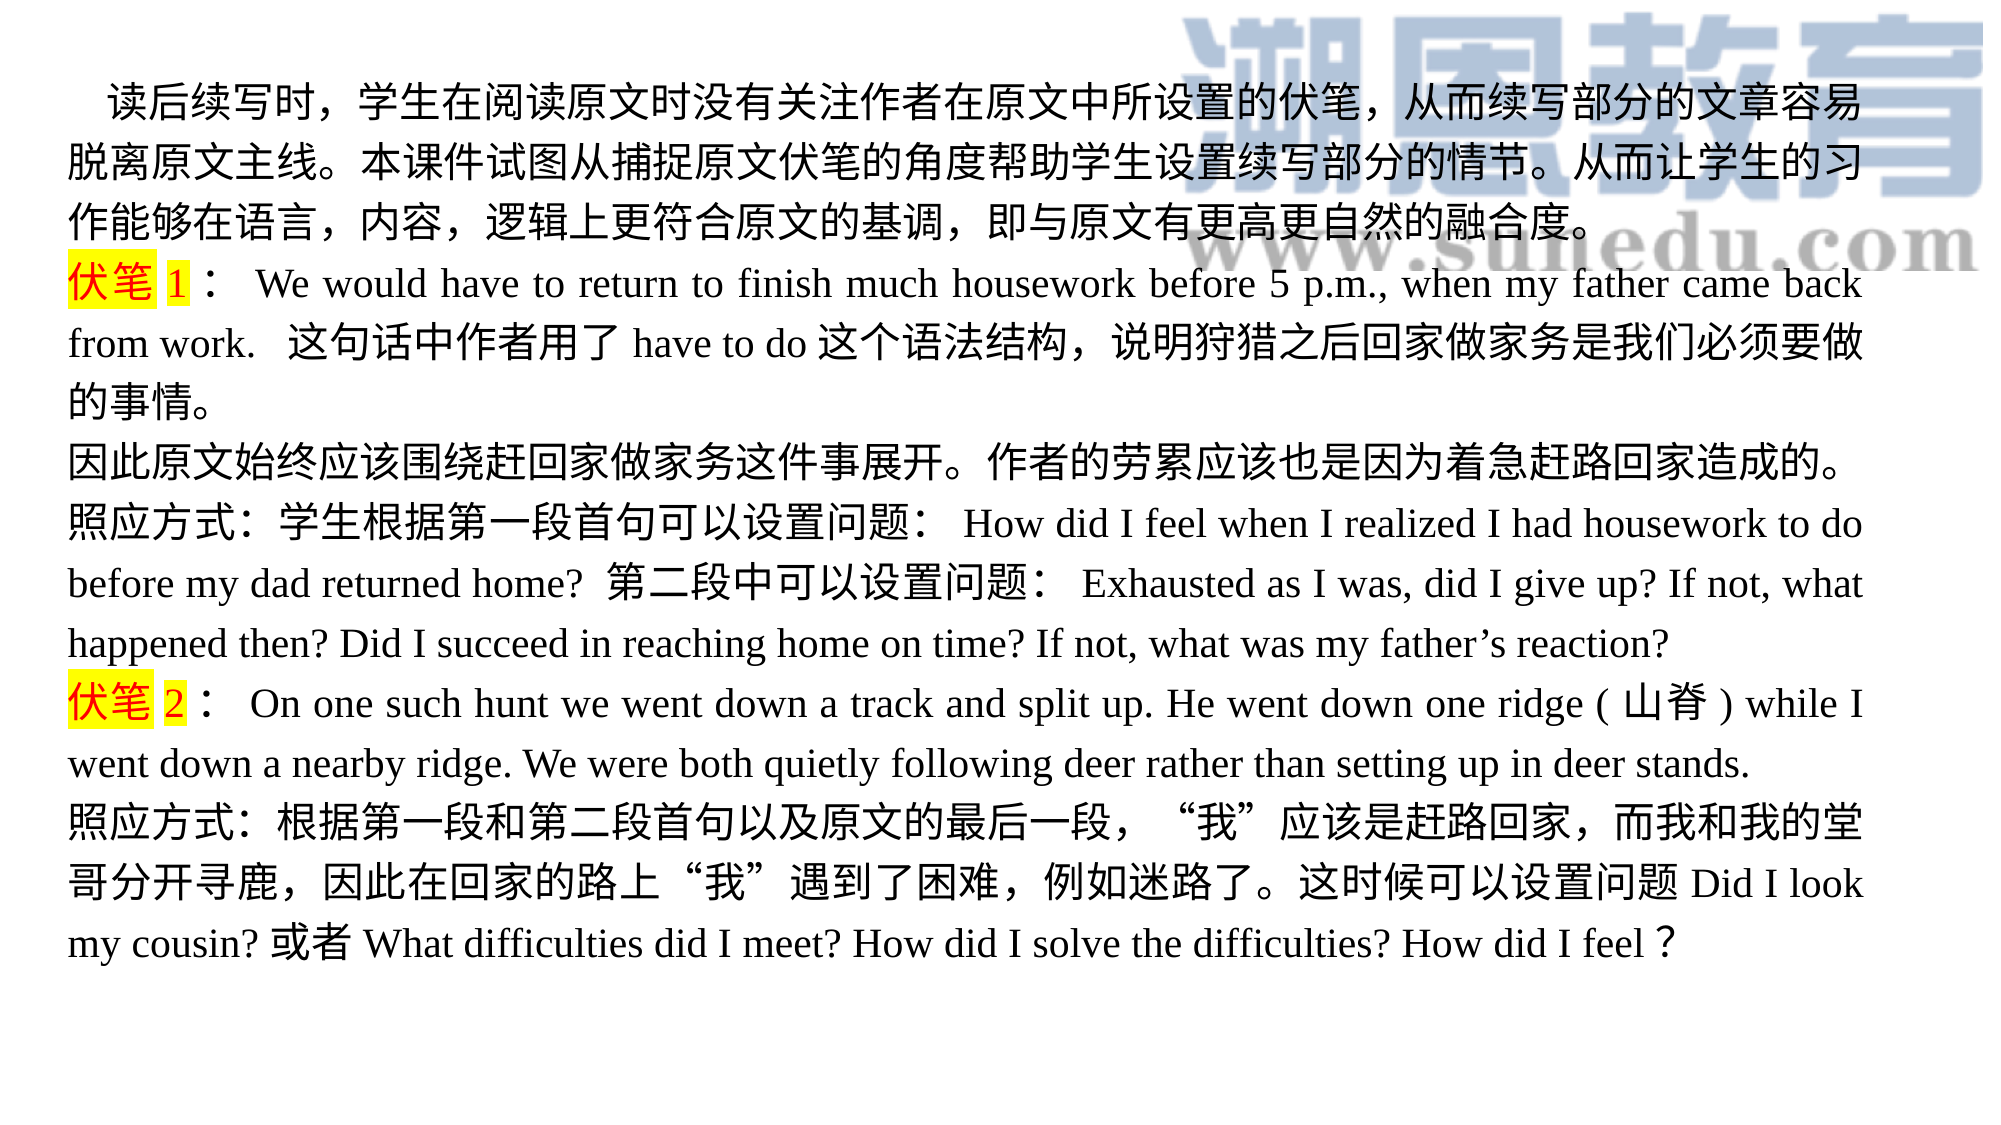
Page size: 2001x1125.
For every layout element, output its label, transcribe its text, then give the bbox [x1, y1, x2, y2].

text_box 读后续写时，学生在阅读原文时没有关注作者在原文中所设置的伏笔，从而续写部分的文章容易脱离原文主线。本课件试图从捕捉原文伏笔的角度帮助学生设置续写部分的情节。从而让学生的习作能够在语言，内容，逻辑上更符合原文的基调，即与原文有更高更自然的融合度。 伏笔1：We would have to return to finish much housework before 5 p.m., when my father came back from work. 这句话中作者用了have to do这个语法结构，说明狩猎之后回家做家务是我们必须要做的事情。 因此原文始终应该围绕赶回家做家务这件事展开。作者的劳累应该也是因为着急赶路回家造成的。 照应方式：学生根据第一段首句可以设置问题：How did I feel when I realized I had housework to do before my dad returned home? 第二段中可以设置问题：Exhausted as I was, did I give up? If not, what happened then? Did I succeed in reaching home on time? If not, what was my father’s reaction? 伏笔2：On one such hunt we went down a track and split up. He went down one ridge (山脊) while I went down a nearby ridge. We were both quietly following deer rather than setting up in deer stands. 照应方式：根据第一段和第二段首句以及原文的最后一段，“我”应该是赶路回家，而我和我的堂哥分开寻鹿，因此在回家的路上“我”遇到了困难，例如迷路了。这时候可以设置问题Did I look my cousin?或者What difficulties did I meet? How did I solve the difficulties? How did I feel？ [52, 58, 1879, 1125]
picture [1178, 10, 1983, 271]
